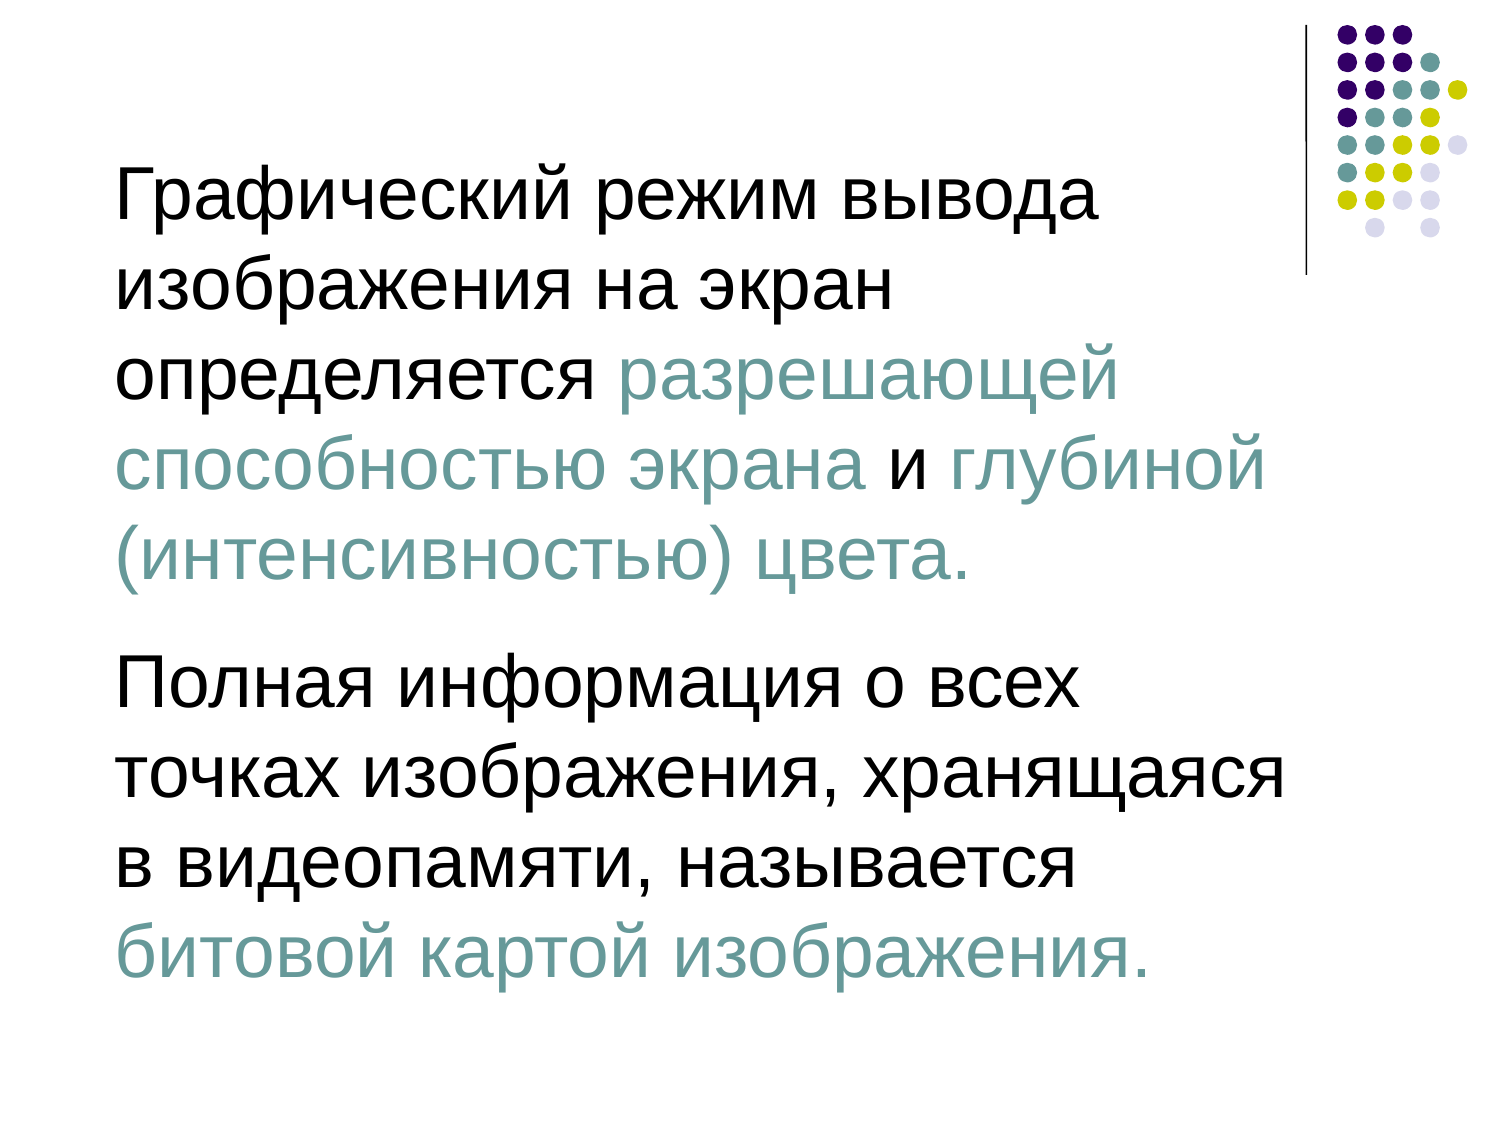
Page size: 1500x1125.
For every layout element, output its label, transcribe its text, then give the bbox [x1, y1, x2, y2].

text_box Графический режим вывода изображения на экран определяется разрешающей способностью экрана и глубиной (интенсивностью) цвета. Полная информация о всех точках изображения, хранящаяся в видеопамяти, называется битовой картой изображения. [100, 137, 1308, 1000]
